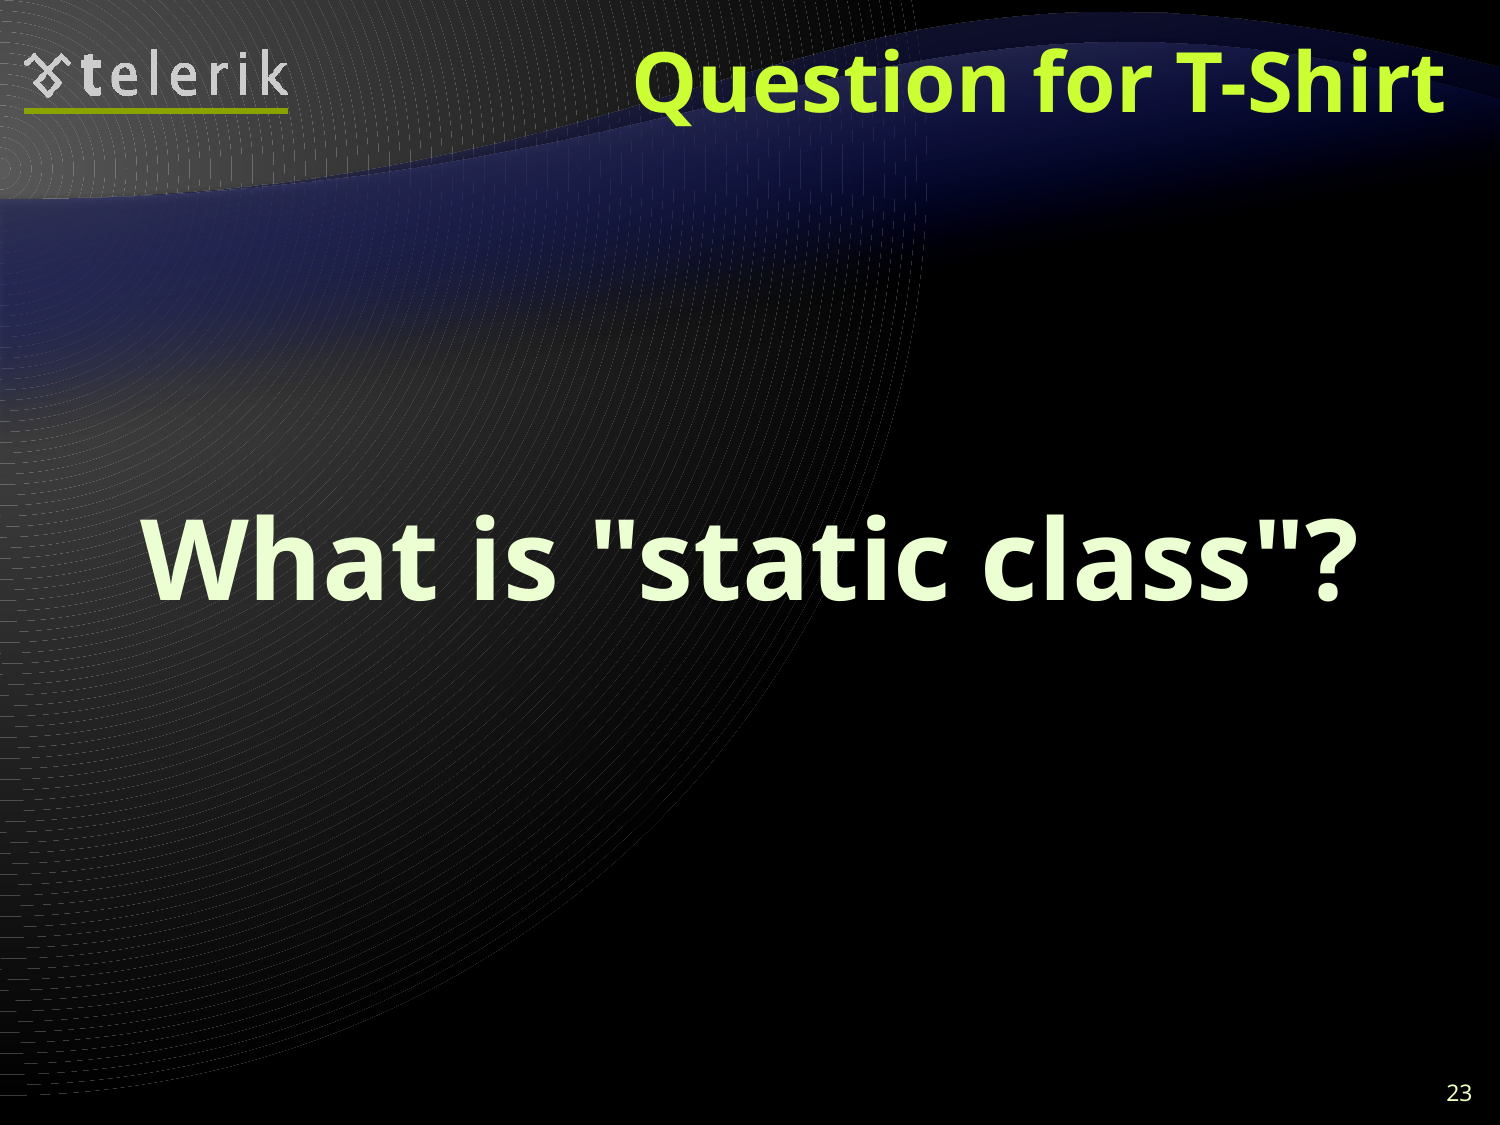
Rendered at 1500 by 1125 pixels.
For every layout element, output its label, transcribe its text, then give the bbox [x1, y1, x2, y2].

title Question for T-Shirt [300, 12, 1463, 163]
picture [24, 49, 288, 114]
list What is "static class"? [87, 375, 1413, 750]
slide_number 23 [1412, 1074, 1488, 1113]
